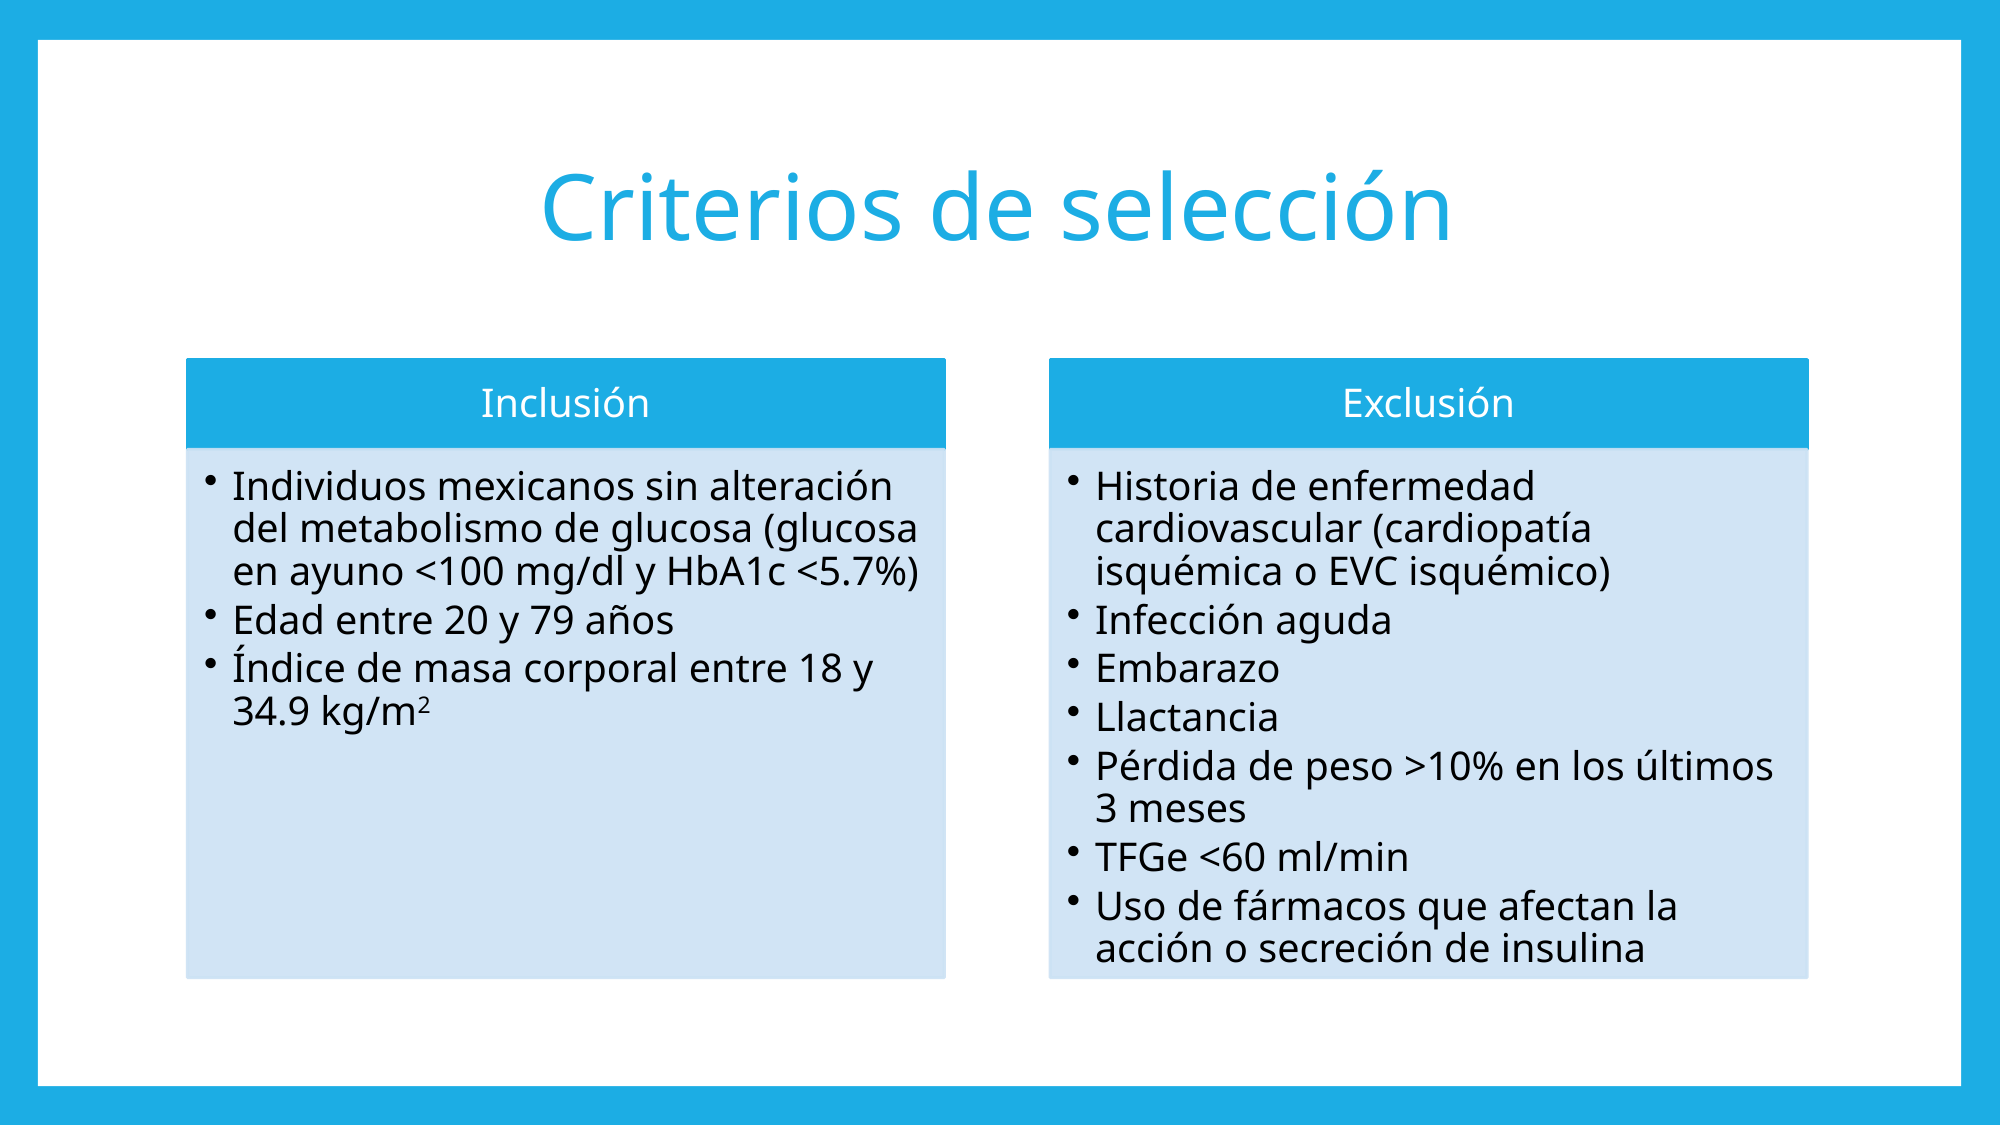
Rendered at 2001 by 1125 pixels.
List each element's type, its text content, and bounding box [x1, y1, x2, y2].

title Criterios de selección [187, 99, 1808, 323]
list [187, 337, 1808, 1001]
